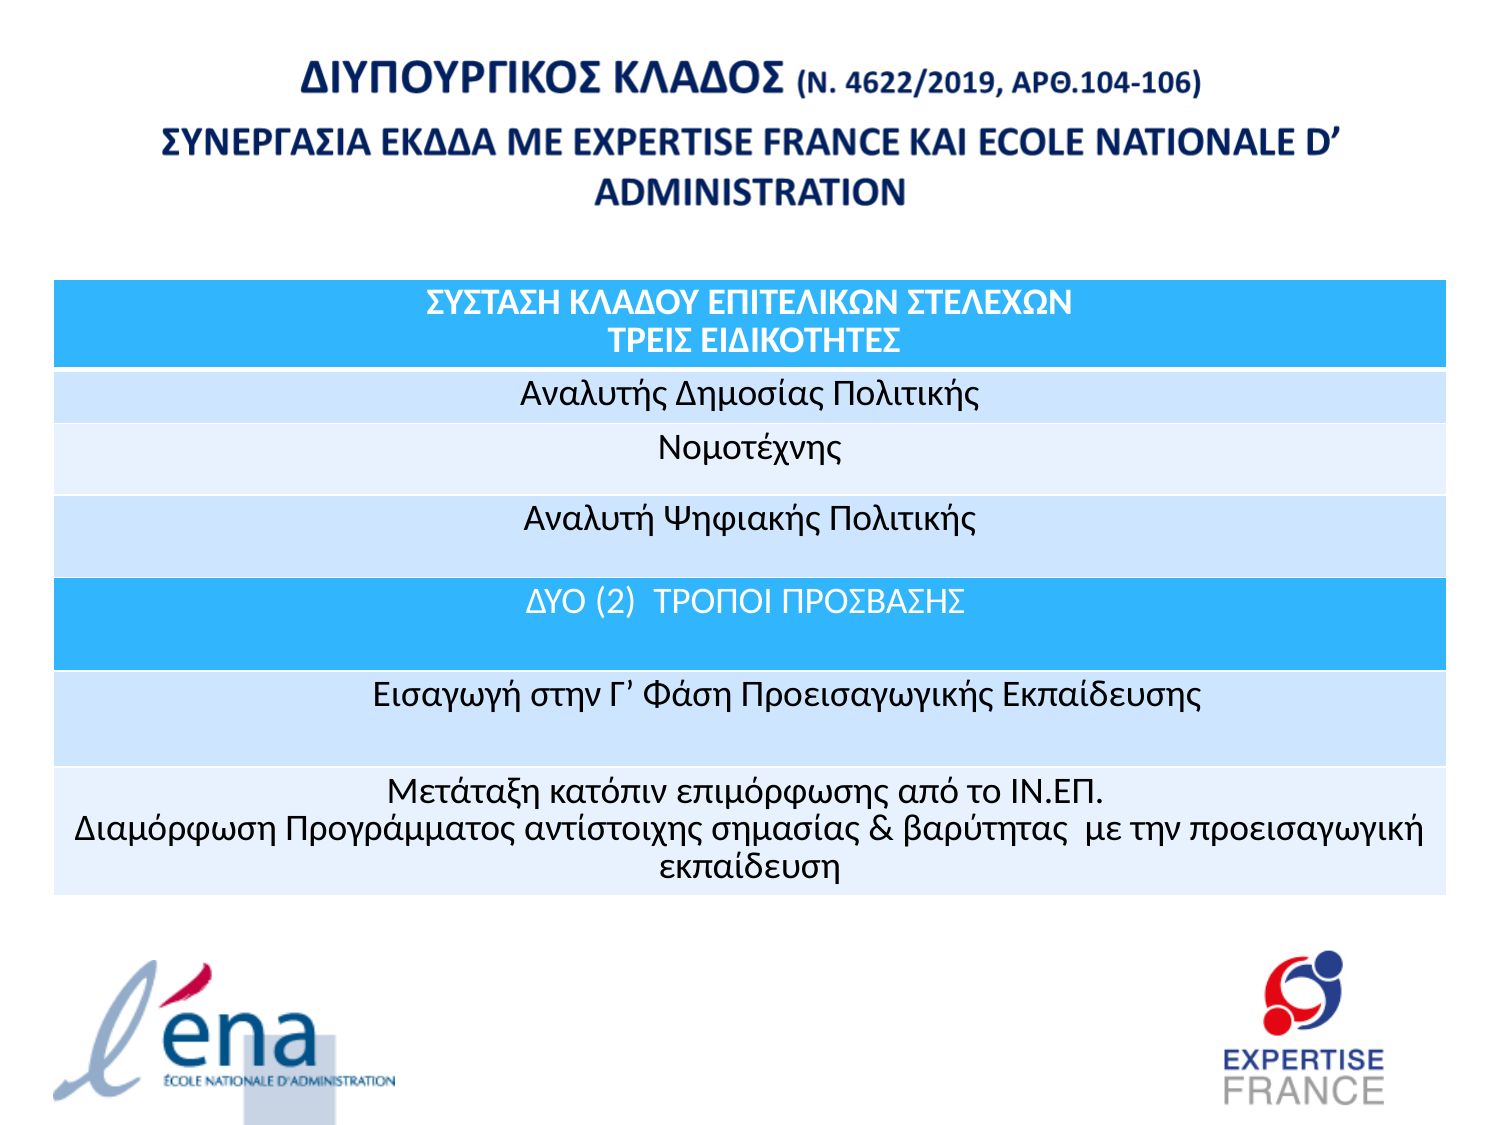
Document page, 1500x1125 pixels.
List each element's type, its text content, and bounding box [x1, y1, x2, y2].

picture [76, 30, 1427, 243]
table_cell Εισαγωγή στην Γ’ Φάση Προεισαγωγικής Εκπαίδευσης [54, 672, 1446, 766]
table_cell Αναλυτής Δημοσίας Πολιτικής [54, 372, 1446, 423]
table_cell Μετάταξη κατόπιν επιμόρφωσης από το ΙΝ.ΕΠ. Διαμόρφωση Προγράμματος αντίστοιχης σημασίας & βαρύτητας με την προεισαγωγική εκπαίδευση [54, 768, 1446, 895]
picture [52, 960, 395, 1125]
table_cell Νομοτέχνης [54, 424, 1446, 494]
table_cell ΔΥΟ (2) ΤΡΟΠΟΙ ΠΡΟΣΒΑΣΗΣ [54, 578, 1446, 670]
picture [1163, 937, 1448, 1118]
table_header ΣΥΣΤΑΣΗ ΚΛΑΔΟΥ ΕΠΙΤΕΛΙΚΩΝ ΣΤΕΛΕΧΩΝ ΤΡΕΙΣ ΕΙΔΙΚΟΤΗΤΕΣ [54, 280, 1446, 367]
table_cell Αναλυτή Ψηφιακής Πολιτικής [54, 496, 1446, 577]
